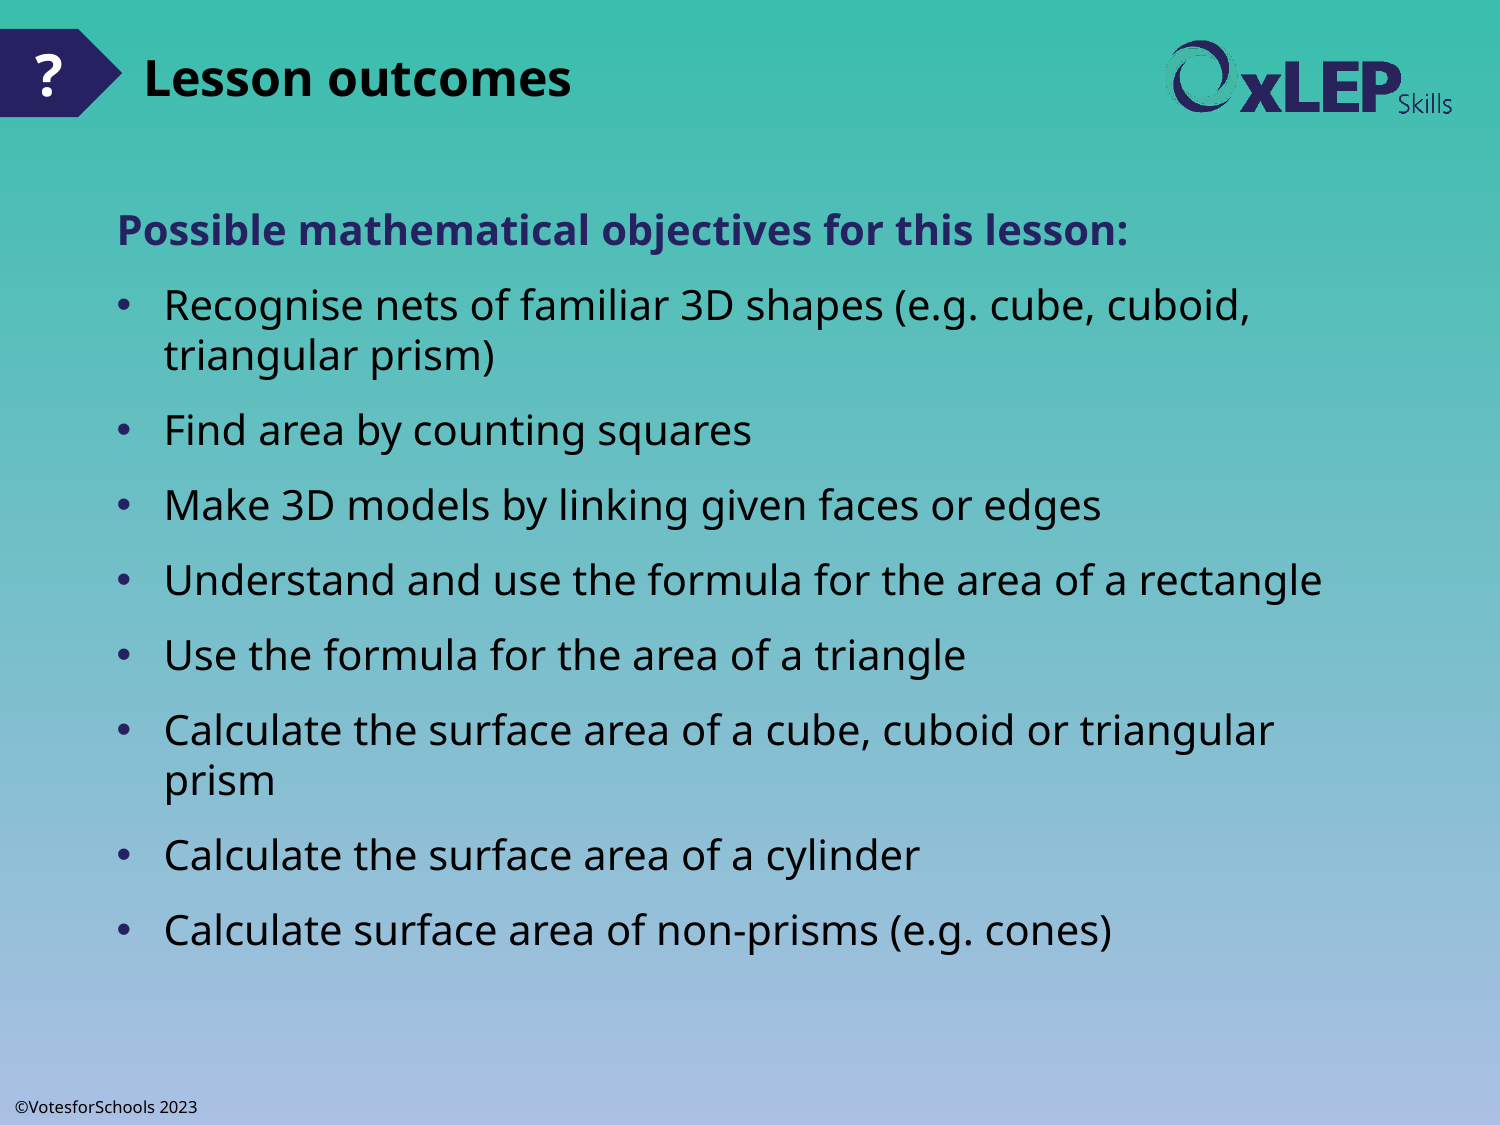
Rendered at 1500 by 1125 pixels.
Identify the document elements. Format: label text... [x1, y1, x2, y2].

text_box ©VotesforSchools 2023 [0, 1089, 443, 1124]
text_box Possible mathematical objectives for this lesson: Recognise nets of familiar 3D shapes (e.g. cube, cuboid, triangular prism) Find area by counting squares Make 3D models by linking given faces or edges Understand and use the formula for the area of a rectangle Use the formula for the area of a triangle Calculate the surface area of a cube, cuboid or triangular prism Calculate the surface area of a cylinder Calculate surface area of non-prisms (e.g. cones) [101, 196, 1398, 962]
picture [1098, 0, 1500, 175]
text_box Lesson outcomes [128, 32, 1098, 121]
text_box ? [0, 28, 123, 118]
